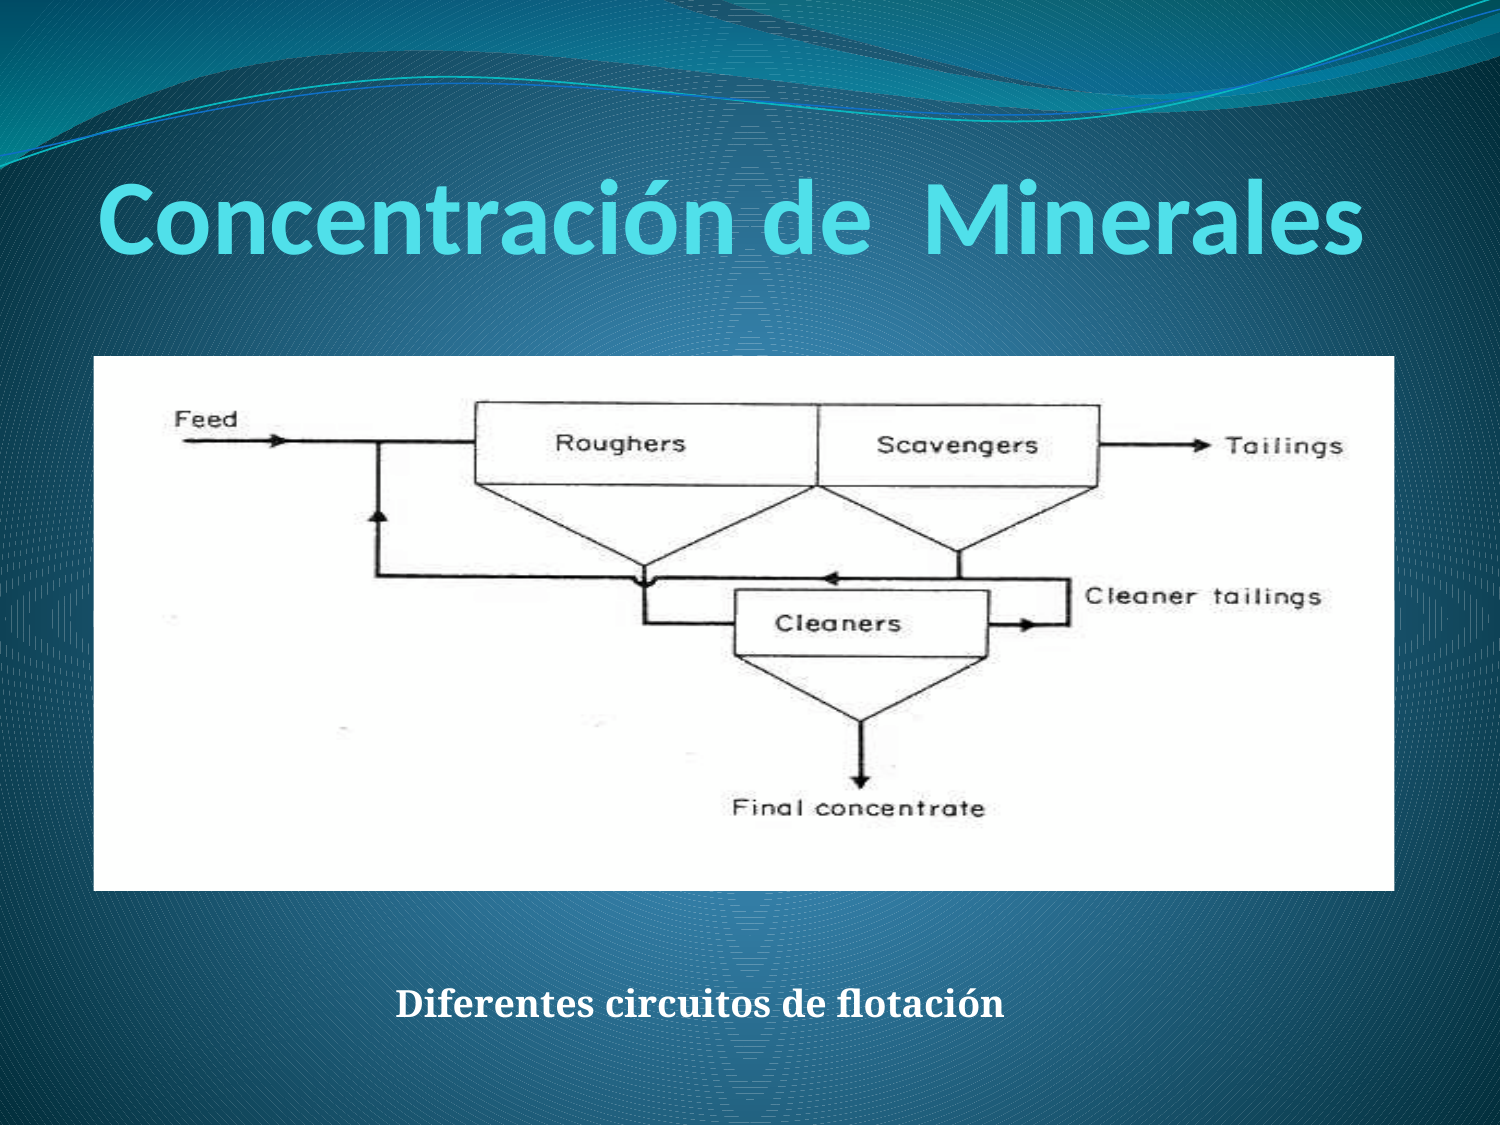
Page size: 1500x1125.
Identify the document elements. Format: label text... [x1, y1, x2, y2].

text_box Diferentes circuitos de flotación [380, 972, 1021, 1033]
title Concentración de Minerales [93, 35, 1369, 277]
picture [93, 356, 1395, 891]
